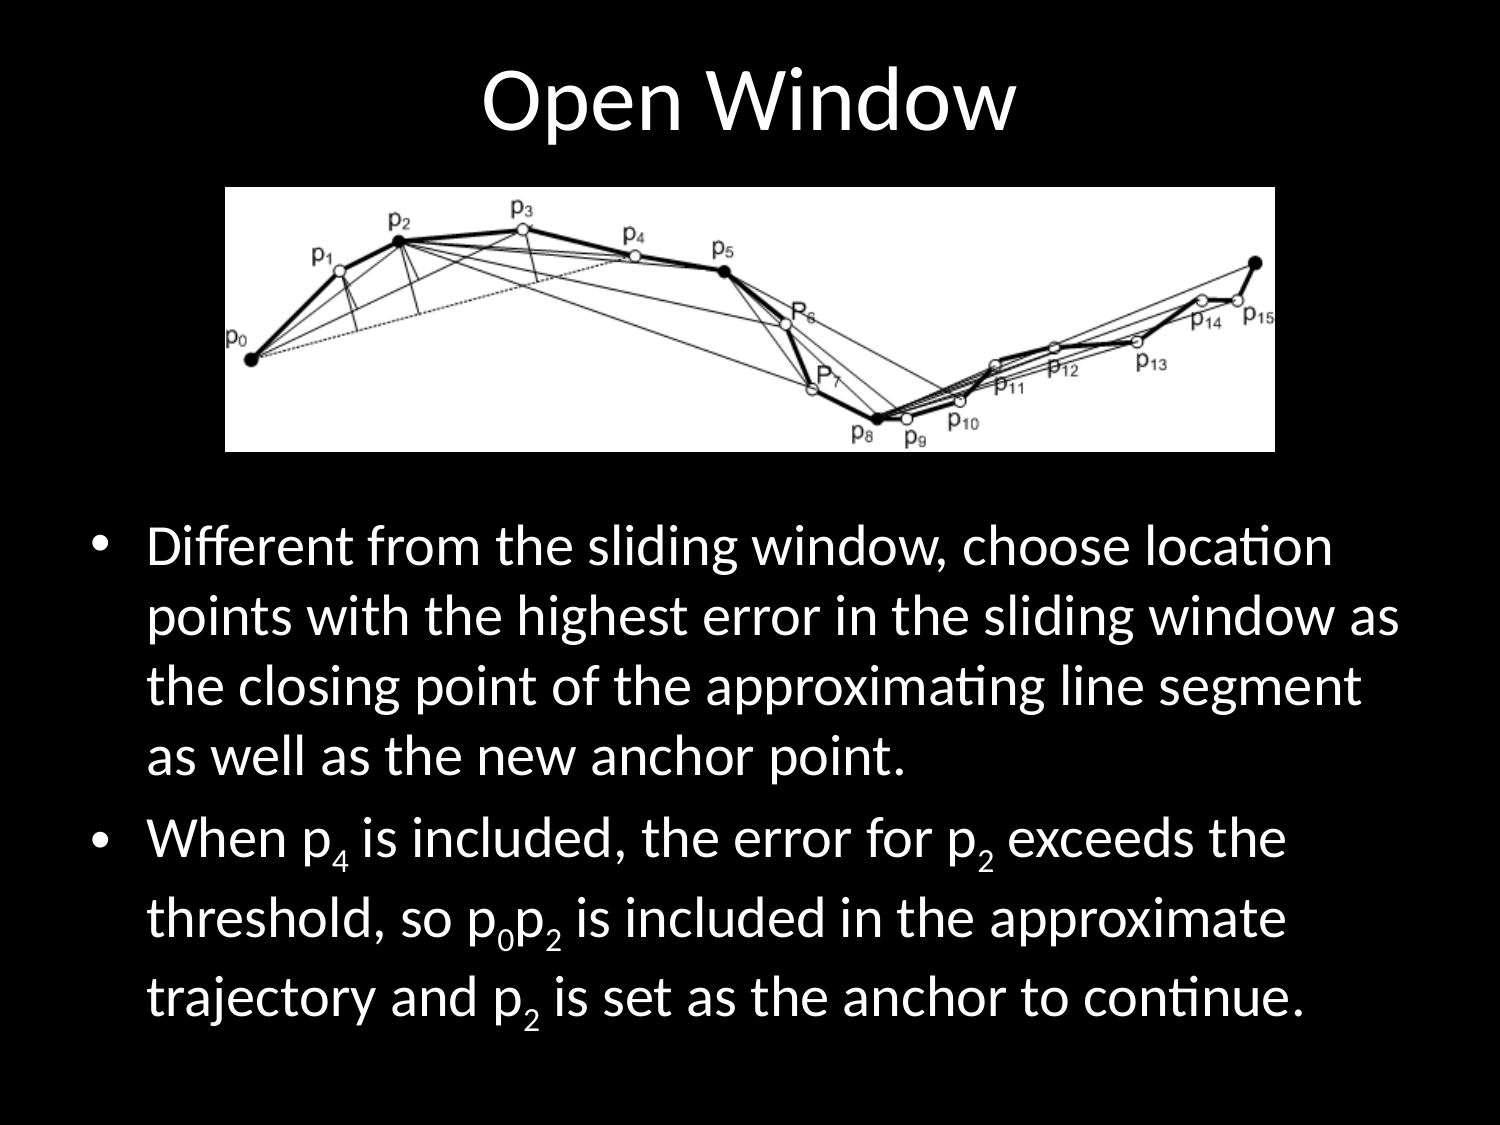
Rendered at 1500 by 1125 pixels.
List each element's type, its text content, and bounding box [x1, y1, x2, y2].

picture [225, 187, 1275, 452]
title Open Window [75, 0, 1425, 188]
list Different from the sliding window, choose location points with the highest error in the sliding window as the closing point of the approximating line segment as well as the new anchor point. When p4 is included, the error for p2 exceeds the threshold, so p0p2 is included in the approximate trajectory and p2 is set as the anchor to continue. [75, 500, 1425, 943]
